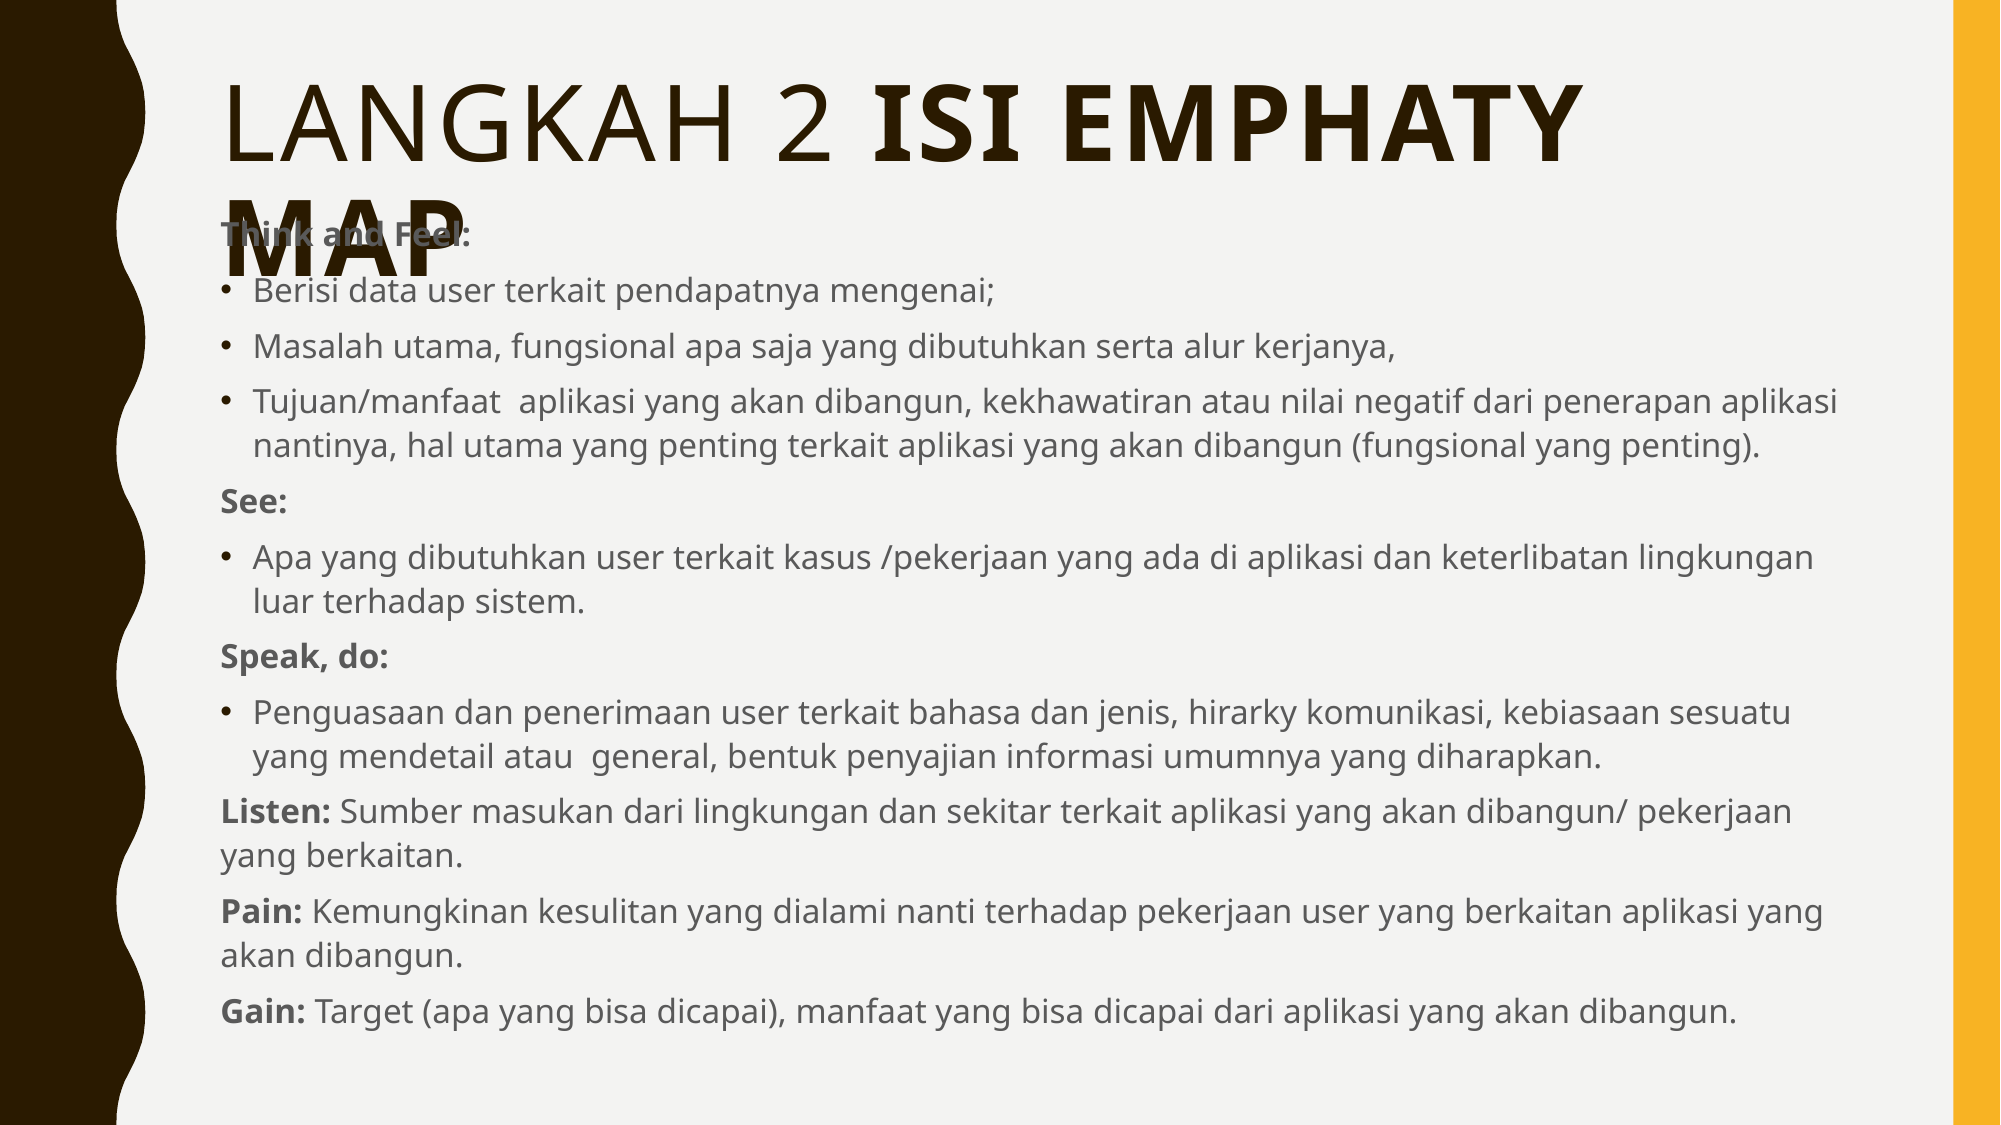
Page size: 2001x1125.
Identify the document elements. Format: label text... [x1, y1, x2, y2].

title Langkah 2 Isi Emphaty Map [205, 62, 1875, 202]
list Think and Feel: Berisi data user terkait pendapatnya mengenai; Masalah utama, fungsional apa saja yang dibutuhkan serta alur kerjanya, Tujuan/manfaat aplikasi yang akan dibangun, kekhawatiran atau nilai negatif dari penerapan aplikasi nantinya, hal utama yang penting terkait aplikasi yang akan dibangun (fungsional yang penting). See: Apa yang dibutuhkan user terkait kasus /pekerjaan yang ada di aplikasi dan keterlibatan lingkungan luar terhadap sistem. Speak, do: Penguasaan dan penerimaan user terkait bahasa dan jenis, hirarky komunikasi, kebiasaan sesuatu yang mendetail atau general, bentuk penyajian informasi umumnya yang diharapkan. Listen: Sumber masukan dari lingkungan dan sekitar terkait aplikasi yang akan dibangun/ pekerjaan yang berkaitan. Pain: Kemungkinan kesulitan yang dialami nanti terhadap pekerjaan user yang berkaitan aplikasi yang akan dibangun. Gain: Target (apa yang bisa dicapai), manfaat yang bisa dicapai dari aplikasi yang akan dibangun. [205, 202, 1875, 1063]
